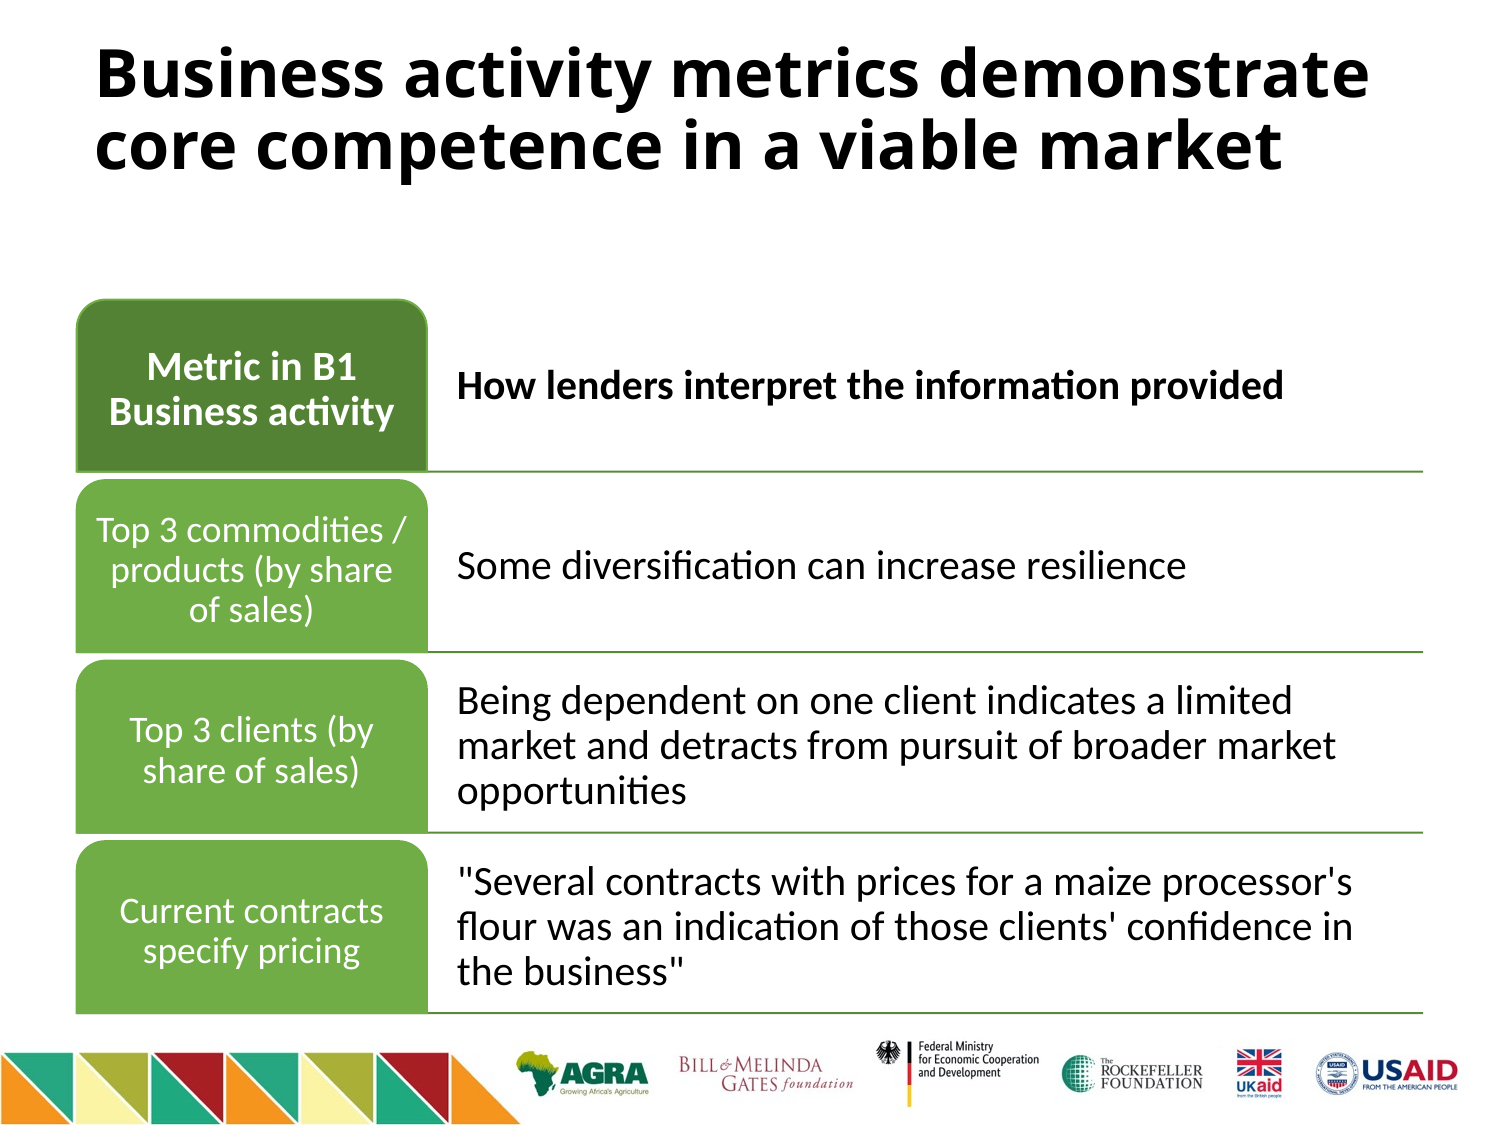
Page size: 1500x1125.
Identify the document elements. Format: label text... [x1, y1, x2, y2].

title Business activity metrics demonstrate core competence in a viable market [79, 3, 1424, 221]
picture [0, 0, 1500, 1125]
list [76, 299, 1424, 1014]
